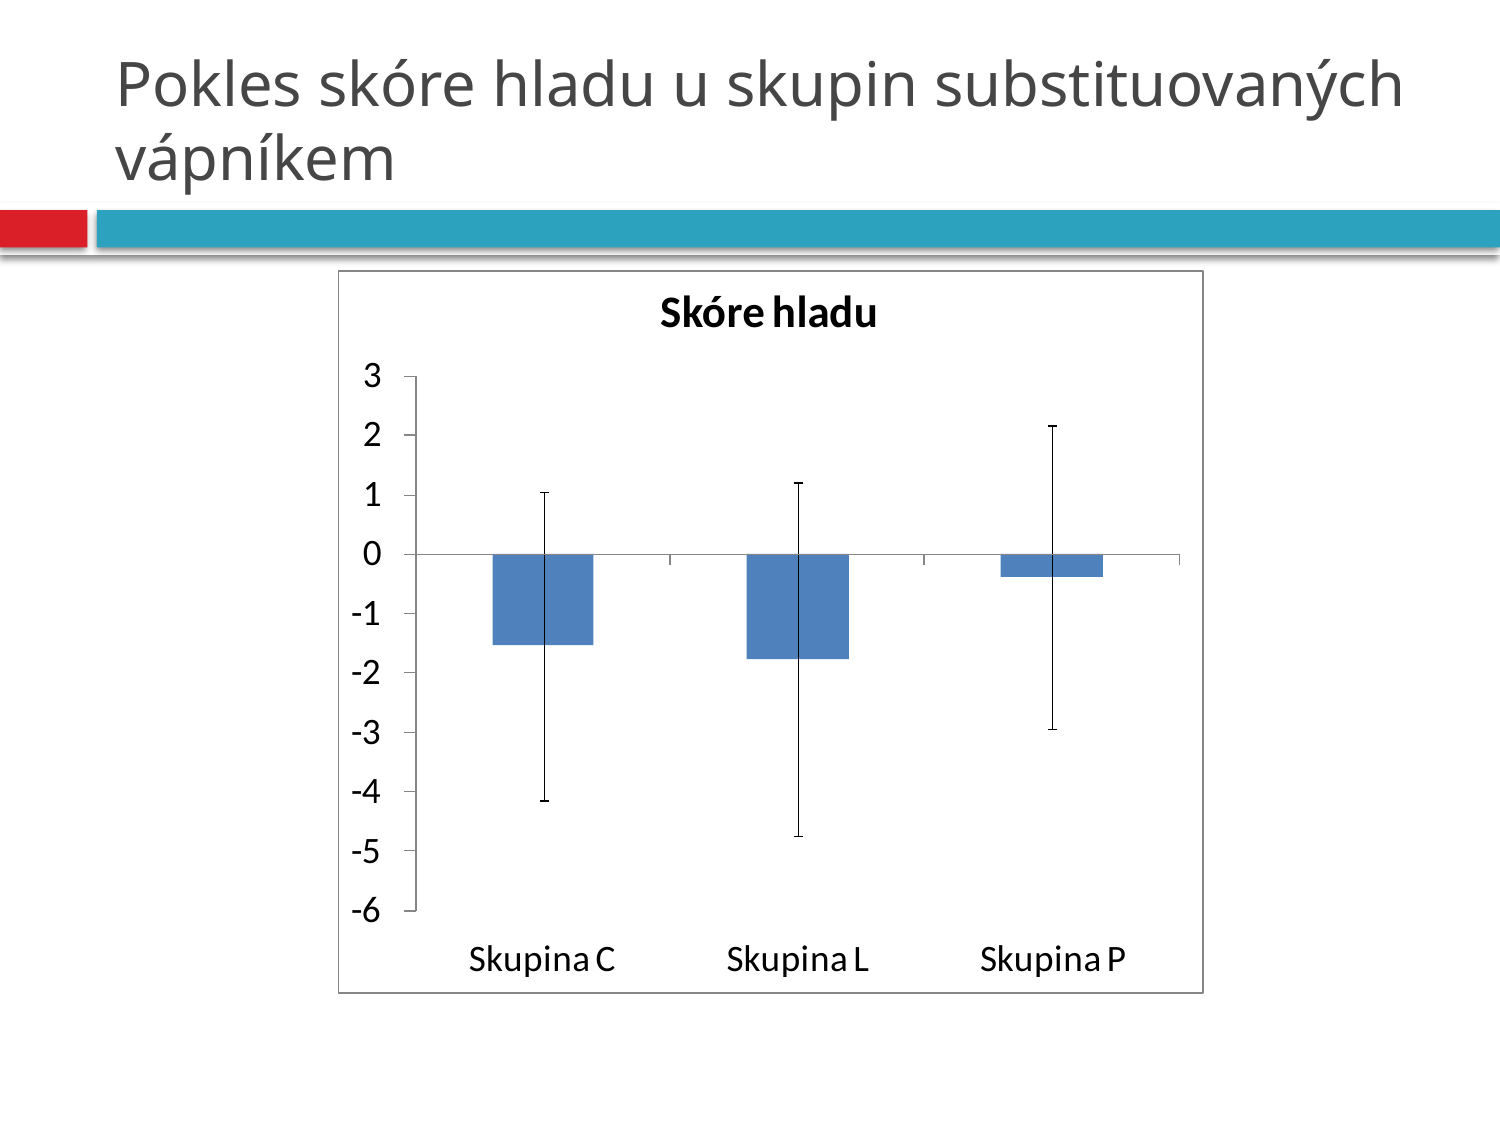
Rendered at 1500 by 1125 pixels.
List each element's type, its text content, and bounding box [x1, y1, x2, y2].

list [329, 262, 1209, 1001]
title Pokles skóre hladu u skupin substituovaných vápníkem [100, 37, 1438, 200]
